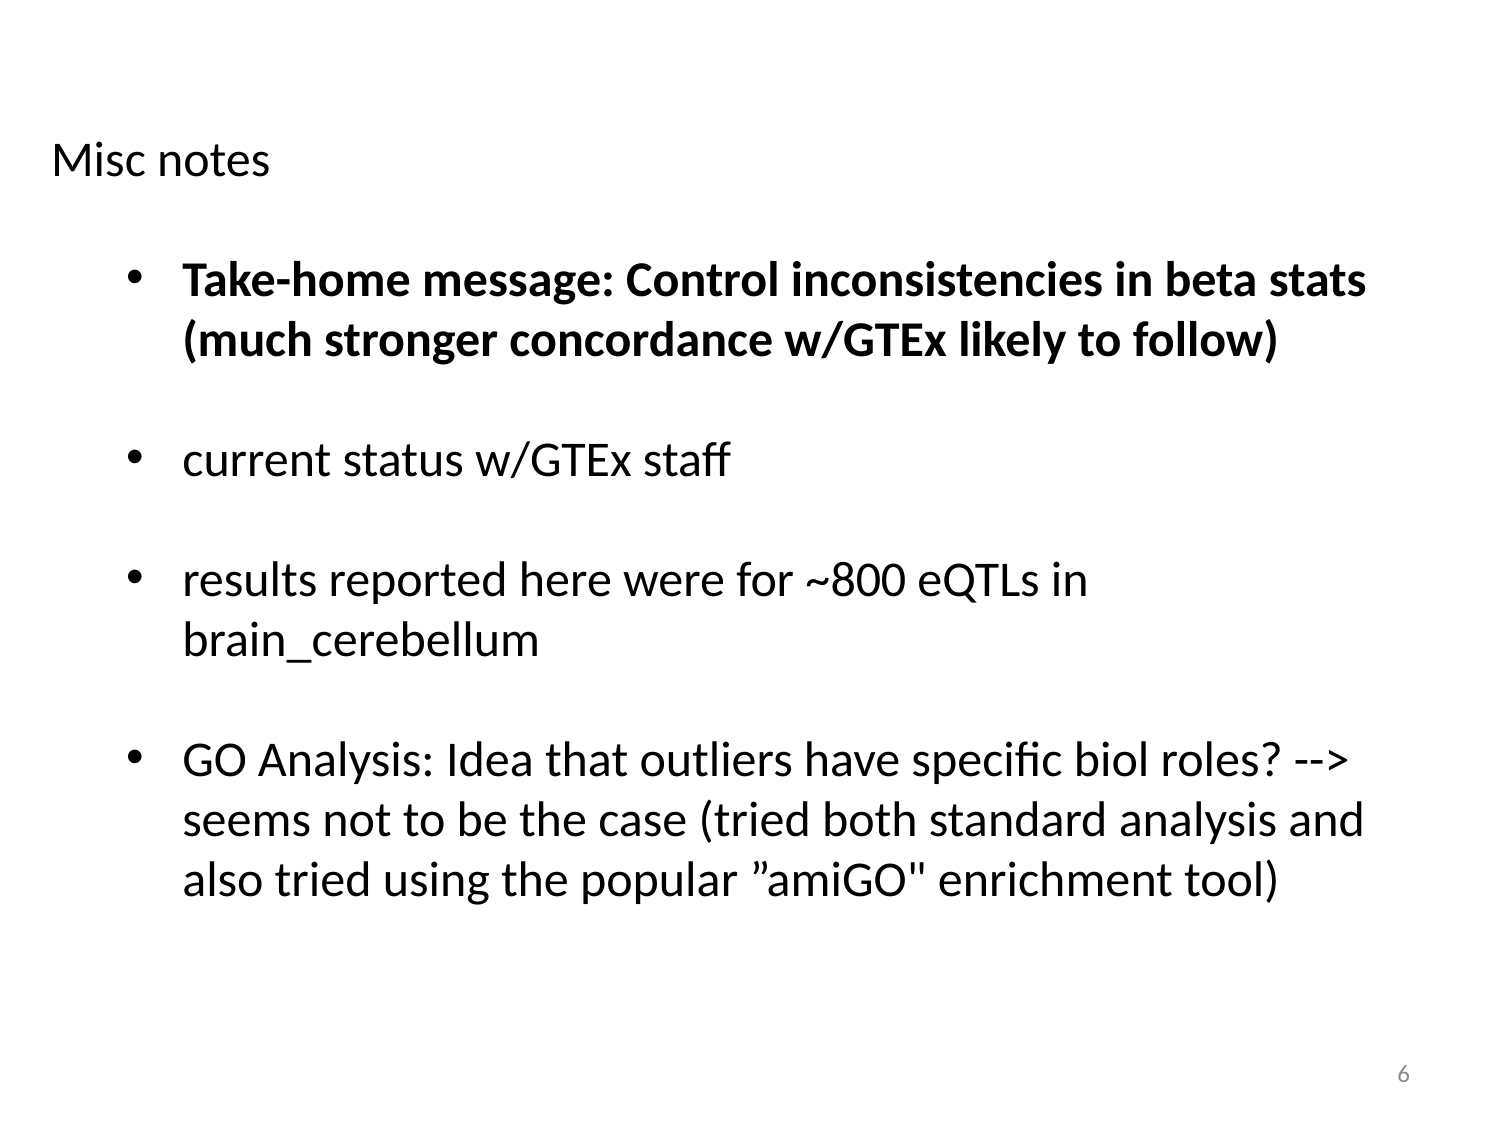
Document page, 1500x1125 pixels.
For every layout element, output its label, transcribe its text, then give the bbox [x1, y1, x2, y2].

text_box Misc notes Take-home message: Control inconsistencies in beta stats (much stronger concordance w/GTEx likely to follow) current status w/GTEx staff results reported here were for ~800 eQTLs in brain_cerebellum GO Analysis: Idea that outliers have specific biol roles? --> seems not to be the case (tried both standard analysis and also tried using the popular ”amiGO" enrichment tool) [36, 118, 1462, 974]
slide_number 6 [1074, 1042, 1425, 1103]
